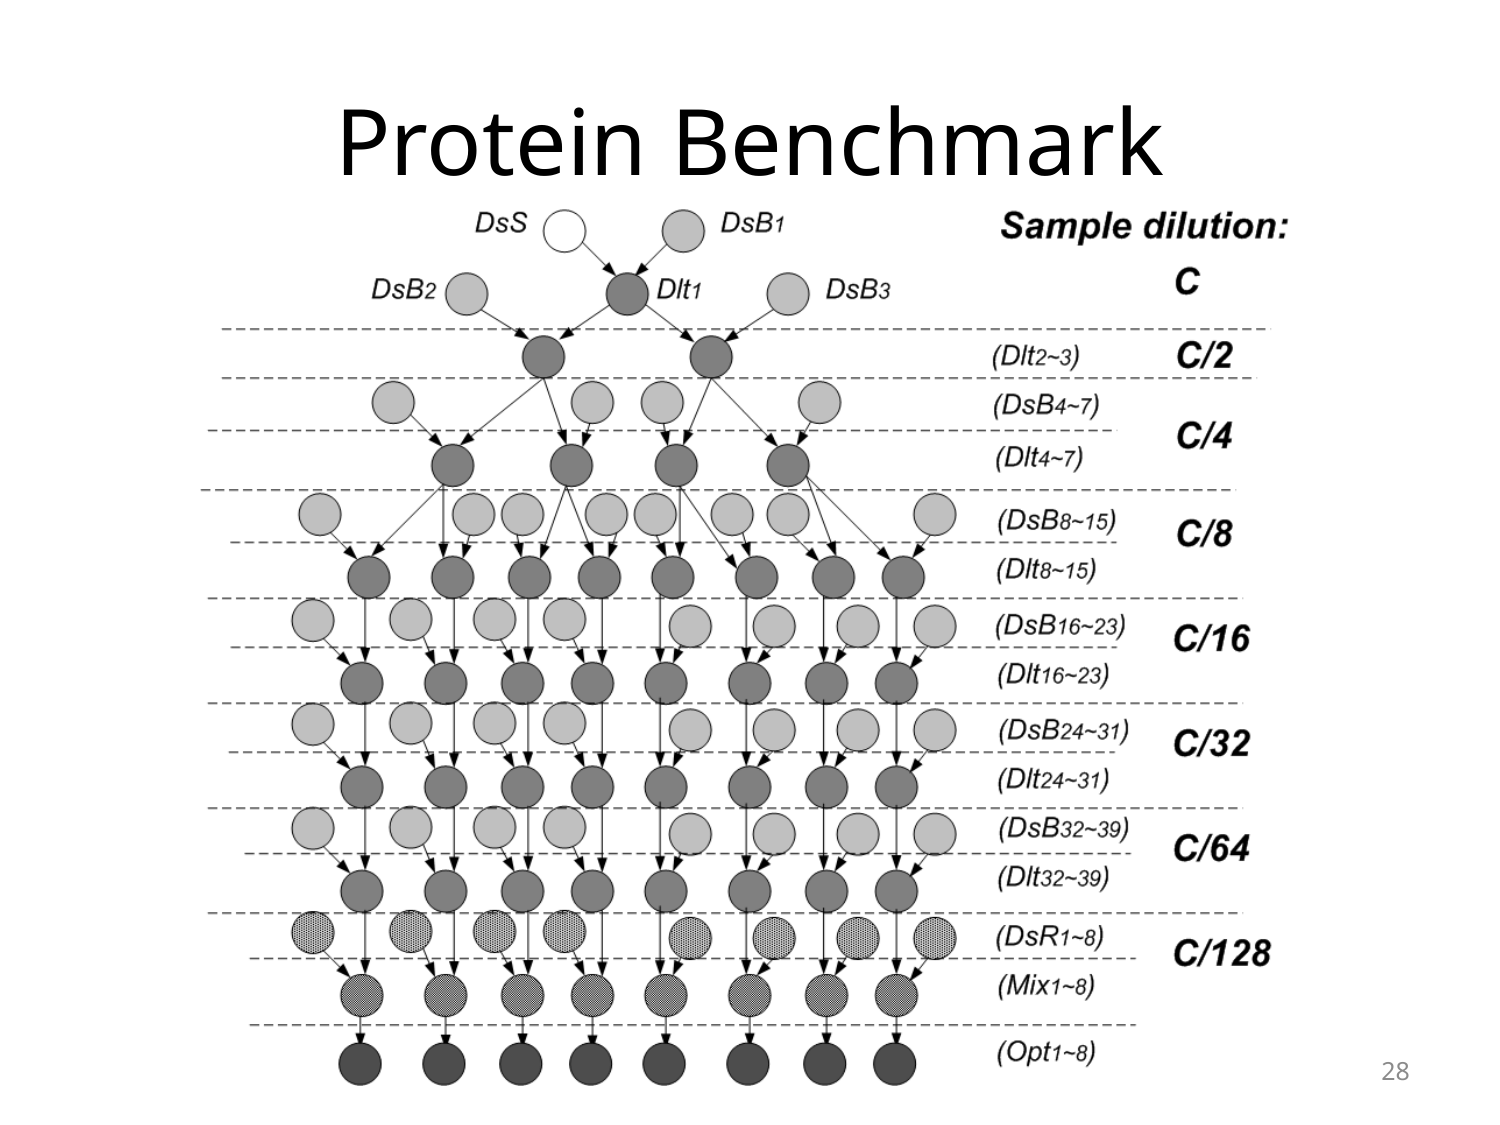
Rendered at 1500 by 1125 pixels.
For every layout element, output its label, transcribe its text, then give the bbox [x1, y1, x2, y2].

picture [199, 199, 1290, 1087]
title Protein Benchmark [75, 45, 1425, 233]
slide_number 28 [1074, 1042, 1425, 1103]
